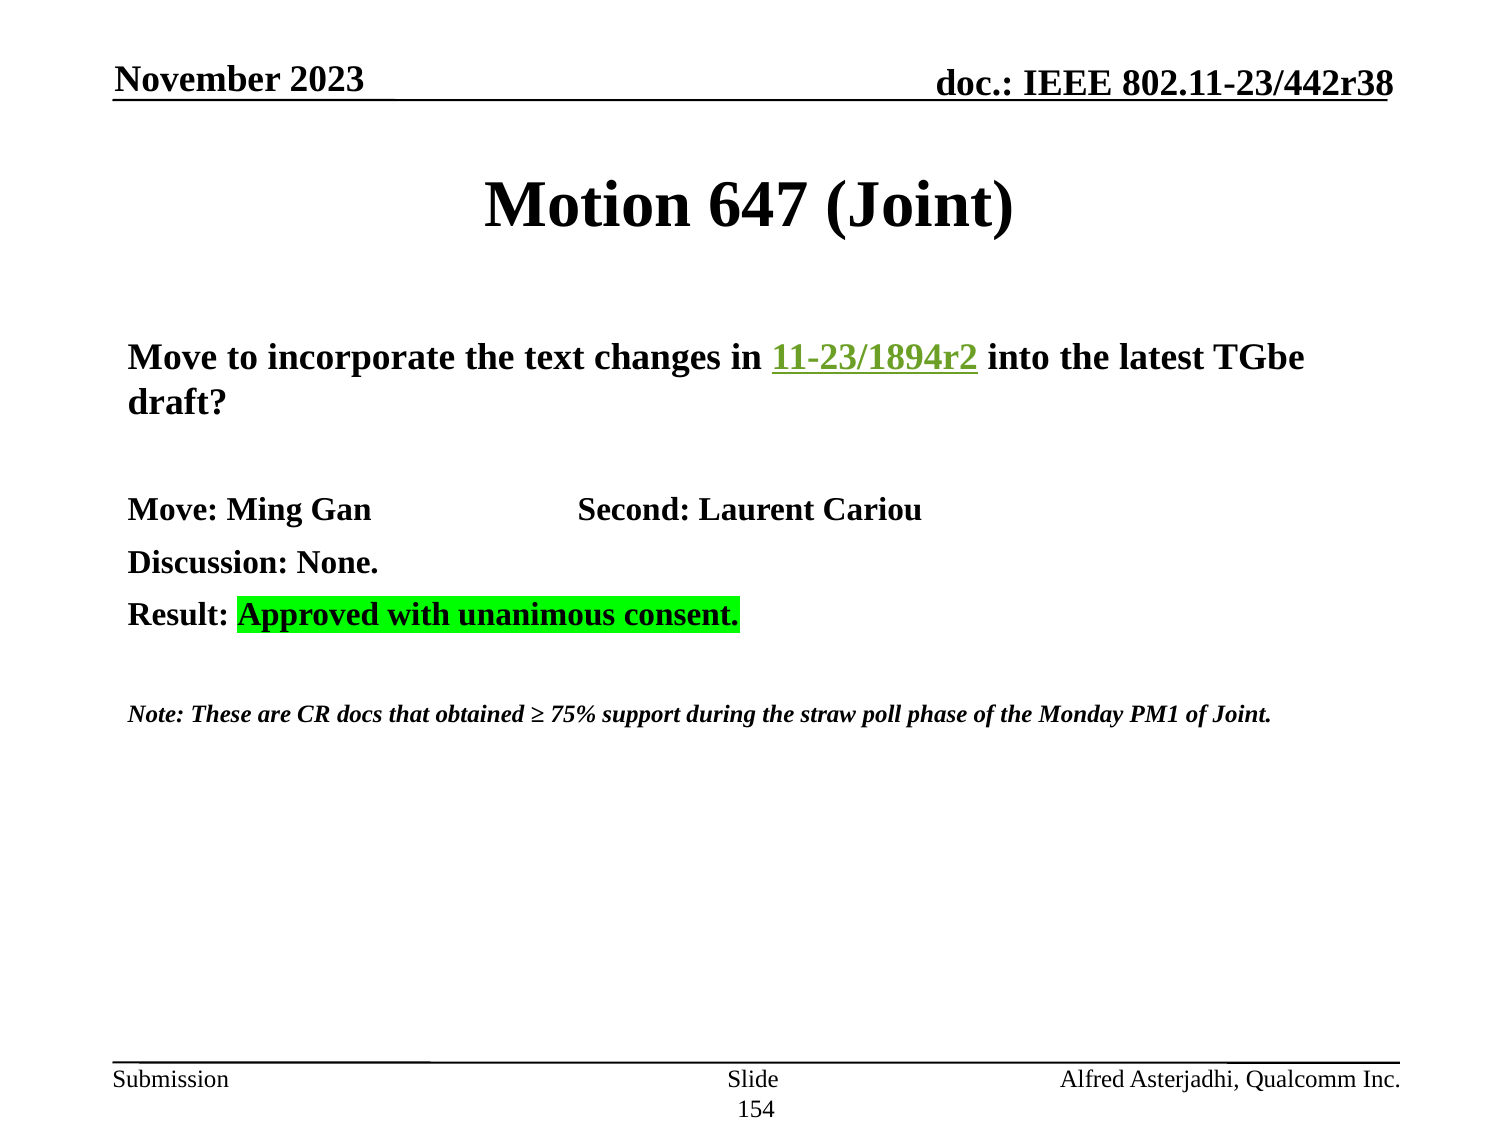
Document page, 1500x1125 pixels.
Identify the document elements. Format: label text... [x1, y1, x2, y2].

title Motion 647 (Joint) [112, 112, 1388, 288]
list Move to incorporate the text changes in 11-23/1894r2 into the latest TGbe draft? Move: Ming Gan Second: Laurent Cariou Discussion: None. Result: Approved with unanimous consent. Note: These are CR docs that obtained ≥ 75% support during the straw poll phase of the Monday PM1 of Joint. [112, 324, 1388, 1063]
slide_number Slide 154 [712, 1061, 800, 1123]
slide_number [114, 54, 423, 100]
footer Alfred Asterjadhi, Qualcomm Inc. [878, 1061, 1402, 1093]
